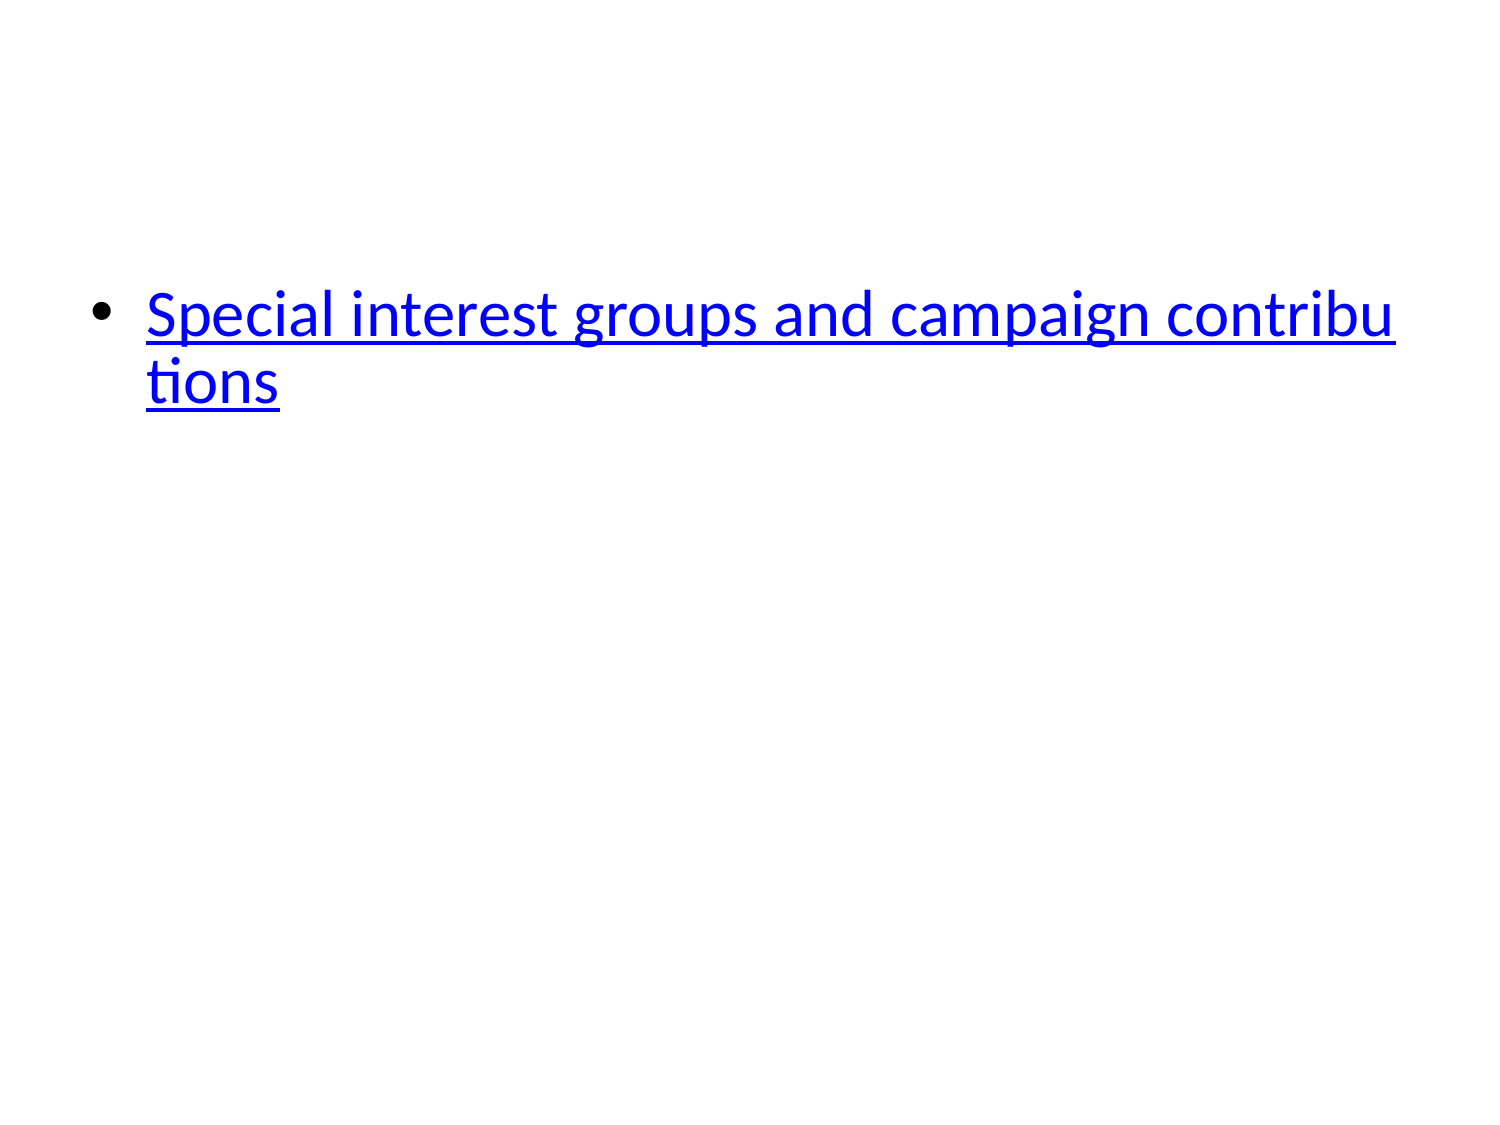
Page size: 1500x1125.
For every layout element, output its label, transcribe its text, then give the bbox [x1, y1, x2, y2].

list Special interest groups and campaign contributions [75, 262, 1425, 1005]
